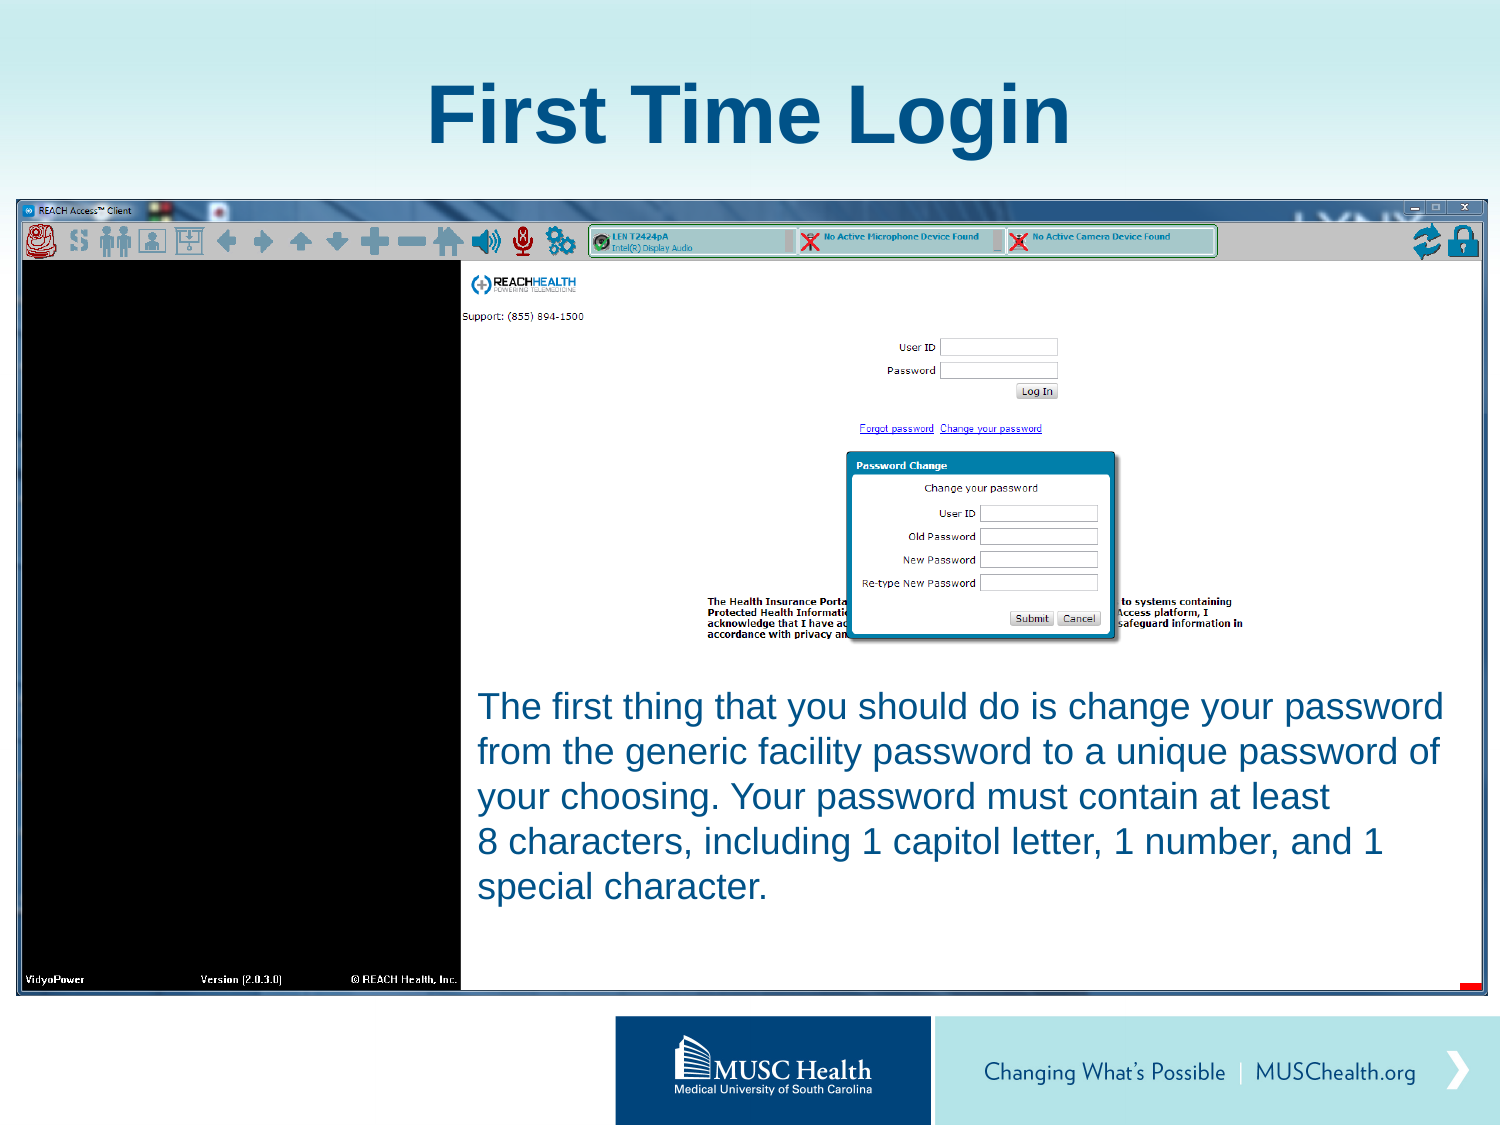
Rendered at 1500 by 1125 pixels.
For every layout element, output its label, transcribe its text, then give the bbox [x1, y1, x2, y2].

title First Time Login [75, 45, 1425, 175]
picture [0, 0, 1500, 1125]
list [15, 199, 1488, 996]
